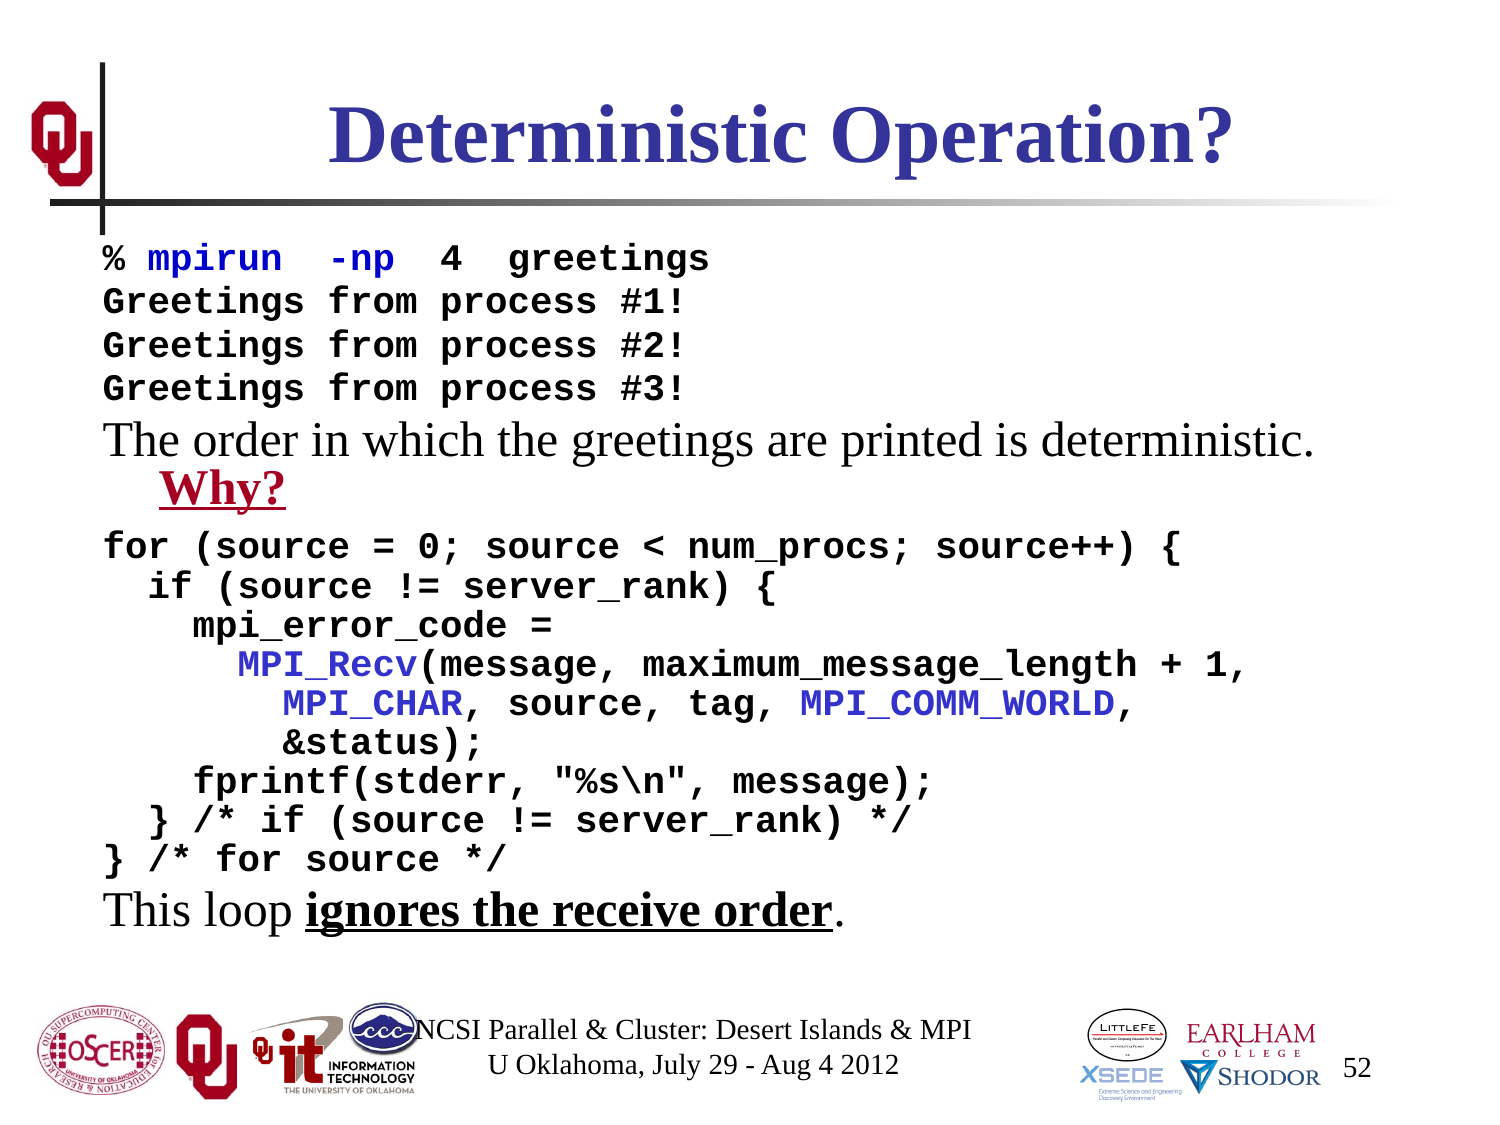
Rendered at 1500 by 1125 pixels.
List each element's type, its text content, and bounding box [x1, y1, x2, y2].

picture [37, 1005, 165, 1095]
footer NCSI Parallel & Cluster: Desert Islands & MPI U Oklahoma, July 29 - Aug 4 2012 [237, 1012, 1151, 1088]
title Deterministic Operation? [124, 74, 1442, 187]
picture [29, 99, 94, 189]
list % mpirun -np 4 greetings Greetings from process #1! Greetings from process #2! Greetings from process #3! The order in which the greetings are printed is deterministic. Why? for (source = 0; source < num_procs; source++) { if (source != server_rank) { mpi_error_code = MPI_Recv(message, maximum_message_length + 1, MPI_CHAR, source, tag, MPI_COMM_WORLD, &status); fprintf(stderr, "%s\n", message); } /* if (source != server_rank) */ } /* for source */ This loop ignores the receive order. [87, 224, 1426, 1013]
picture [1074, 1013, 1321, 1105]
picture [174, 1013, 425, 1104]
slide_number 52 [1174, 1015, 1388, 1091]
